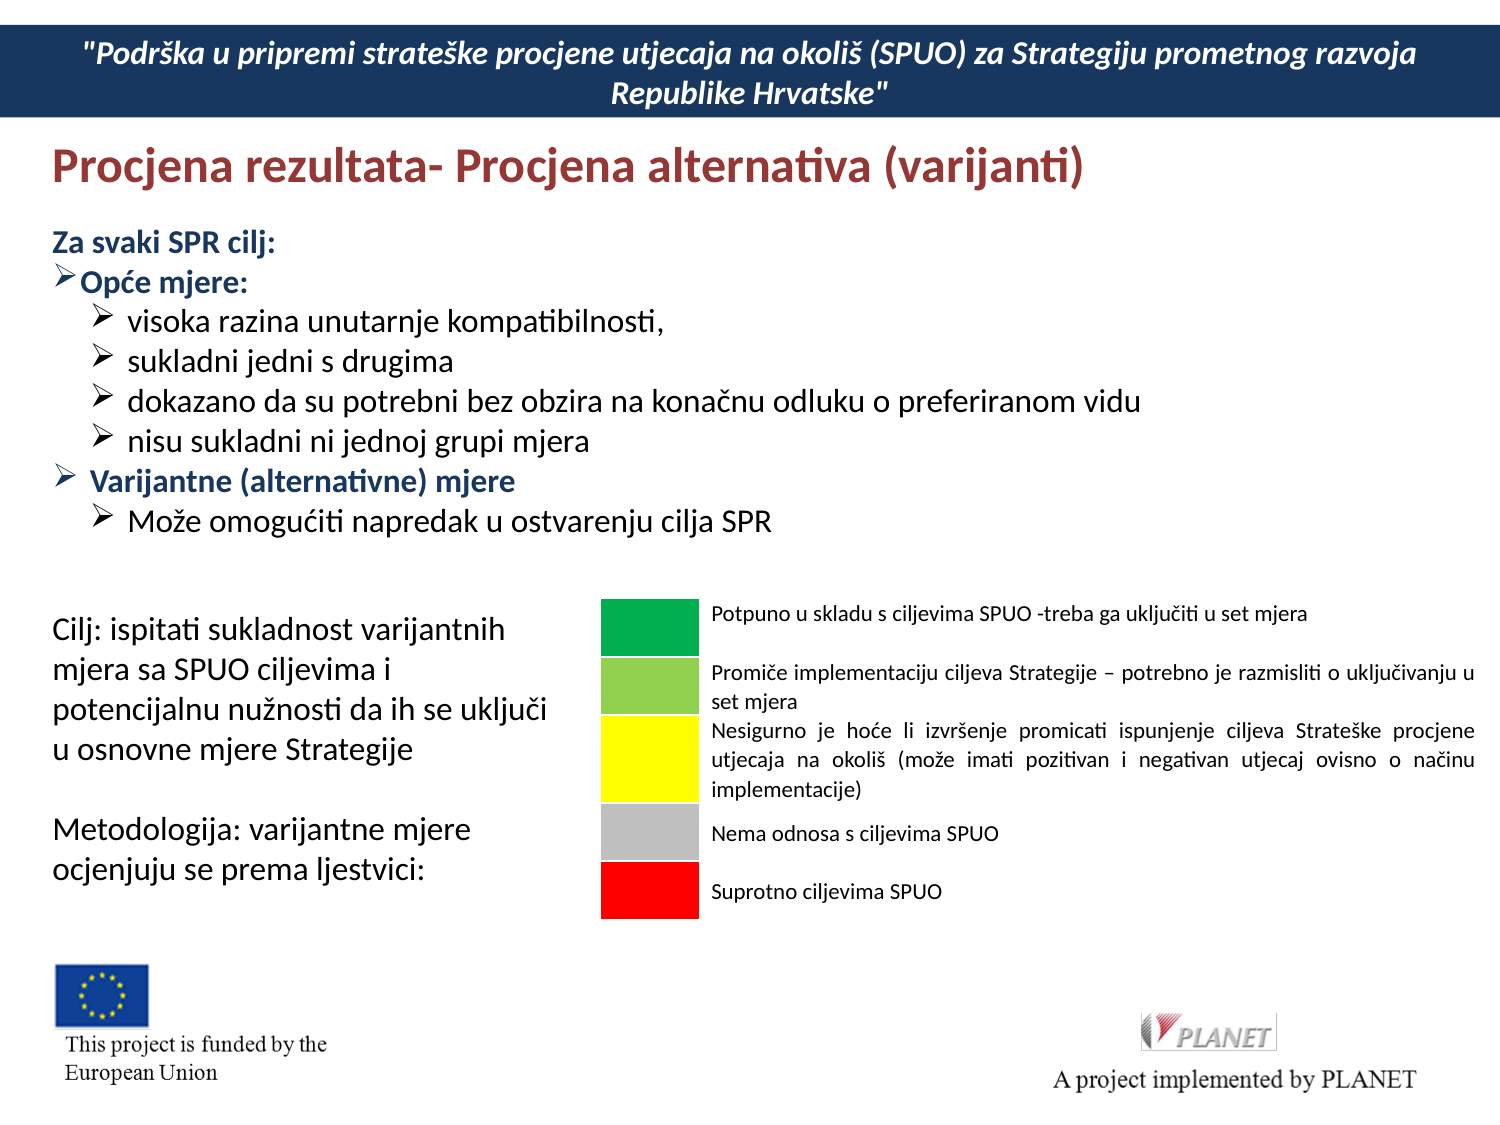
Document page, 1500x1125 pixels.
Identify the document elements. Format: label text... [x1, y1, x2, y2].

table_cell Promiče implementaciju ciljeva Strategije – potrebno je razmisliti o uključivanju u set mjera [701, 658, 1487, 714]
text_box Za svaki SPR cilj: Opće mjere: visoka razina unutarnje kompatibilnosti, sukladni jedni s drugima dokazano da su potrebni bez obzira na konačnu odluku o preferiranom vidu nisu sukladni ni jednoj grupi mjera Varijantne (alternativne) mjere Može omogućiti napredak u ostvarenju cilja SPR [37, 212, 1238, 547]
table_header [601, 599, 699, 656]
title "Podrška u pripremi strateške procjene utjecaja na okoliš (SPUO) za Strategiju prometnog razvoja Republike Hrvatske" [0, 24, 1500, 118]
table_cell [601, 804, 699, 860]
table_cell [601, 658, 699, 714]
table_cell [601, 862, 699, 919]
table_cell Suprotno ciljevima SPUO [701, 862, 1487, 919]
table_cell [601, 716, 699, 802]
text_box Cilj: ispitati sukladnost varijantnih mjera sa SPUO ciljevima i potencijalnu nužnosti da ih se uključi u osnovne mjere Strategije Metodologija: varijantne mjere ocjenjuju se prema ljestvici: [37, 599, 564, 895]
table_header Potpuno u skladu s ciljevima SPUO -treba ga uključiti u set mjera [701, 599, 1487, 656]
picture [50, 962, 424, 1100]
table_cell Nema odnosa s ciljevima SPUO [701, 804, 1487, 860]
table_cell Nesigurno je hoće li izvršenje promicati ispunjenje ciljeva Strateške procjene utjecaja na okoliš (može imati pozitivan i negativan utjecaj ovisno o načinu implementacije) [701, 716, 1487, 802]
list Procjena rezultata- Procjena alternativa (varijanti) [37, 125, 1388, 613]
picture [1037, 1013, 1467, 1125]
